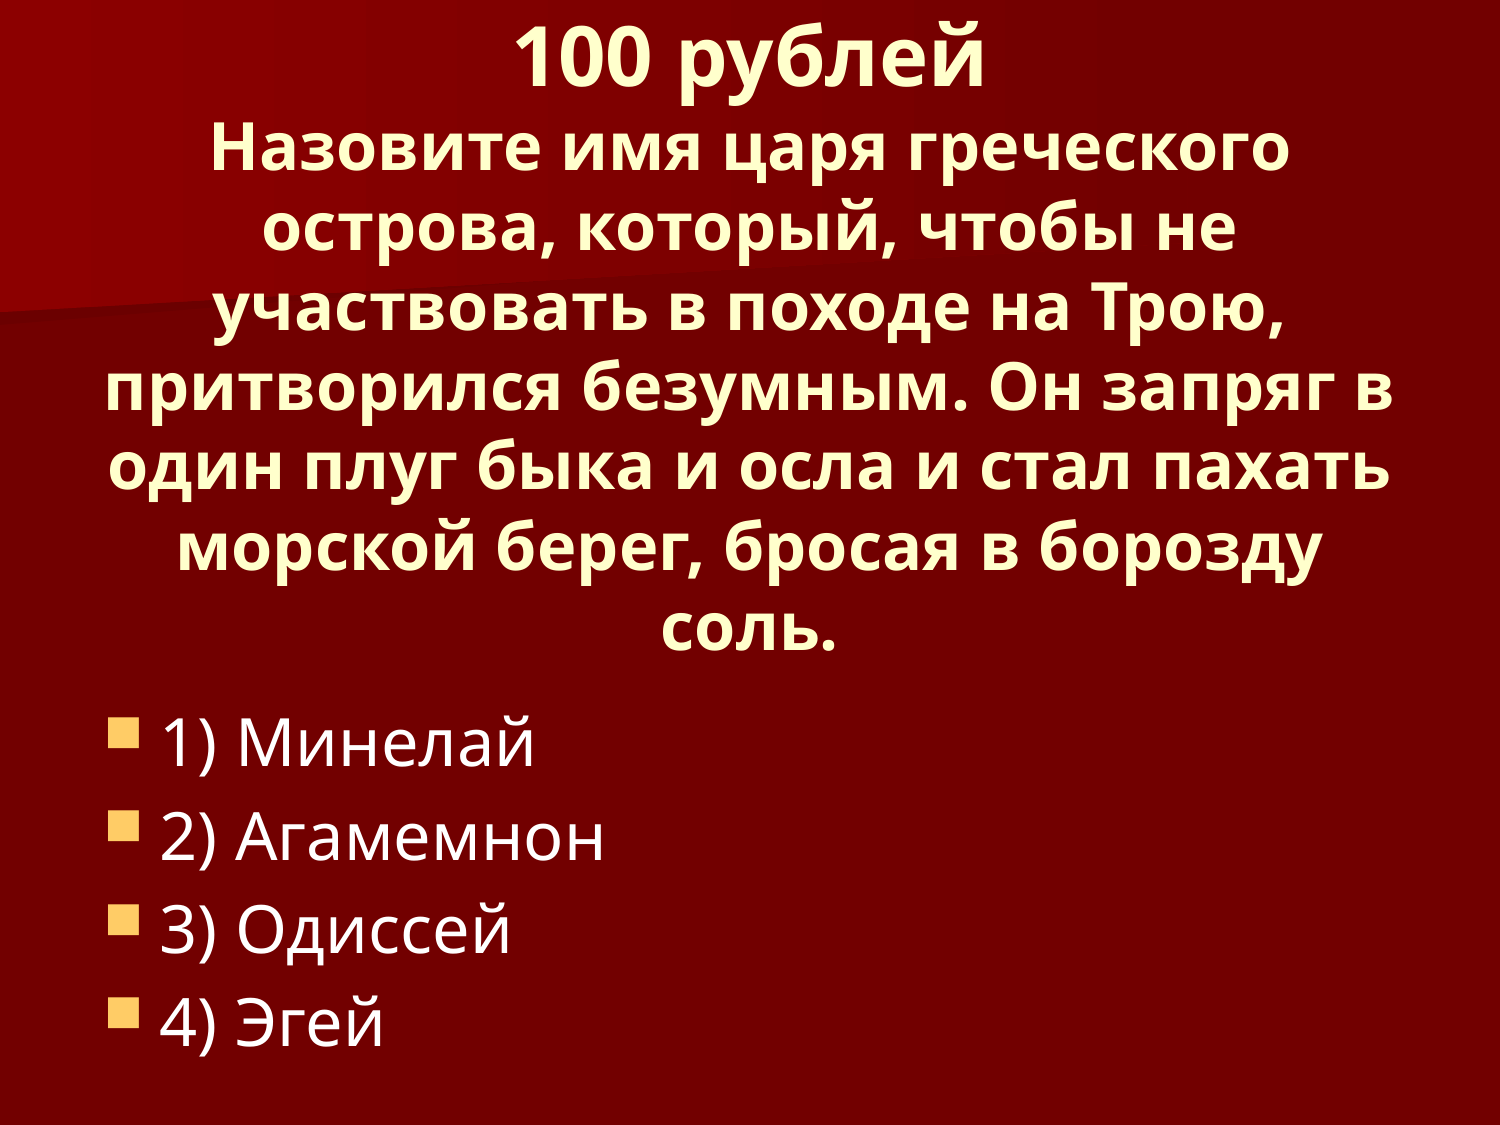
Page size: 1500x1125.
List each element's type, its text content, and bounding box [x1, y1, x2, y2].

title 100 рублей Назовите имя царя греческого острова, который, чтобы не участвовать в походе на Трою, притворился безумным. Он запряг в один плуг быка и осла и стал пахать морской берег, бросая в борозду соль. [74, 113, 1426, 634]
list 1) Минелай 2) Агамемнон 3) Одиссей 4) Эгей [88, 692, 1439, 1125]
